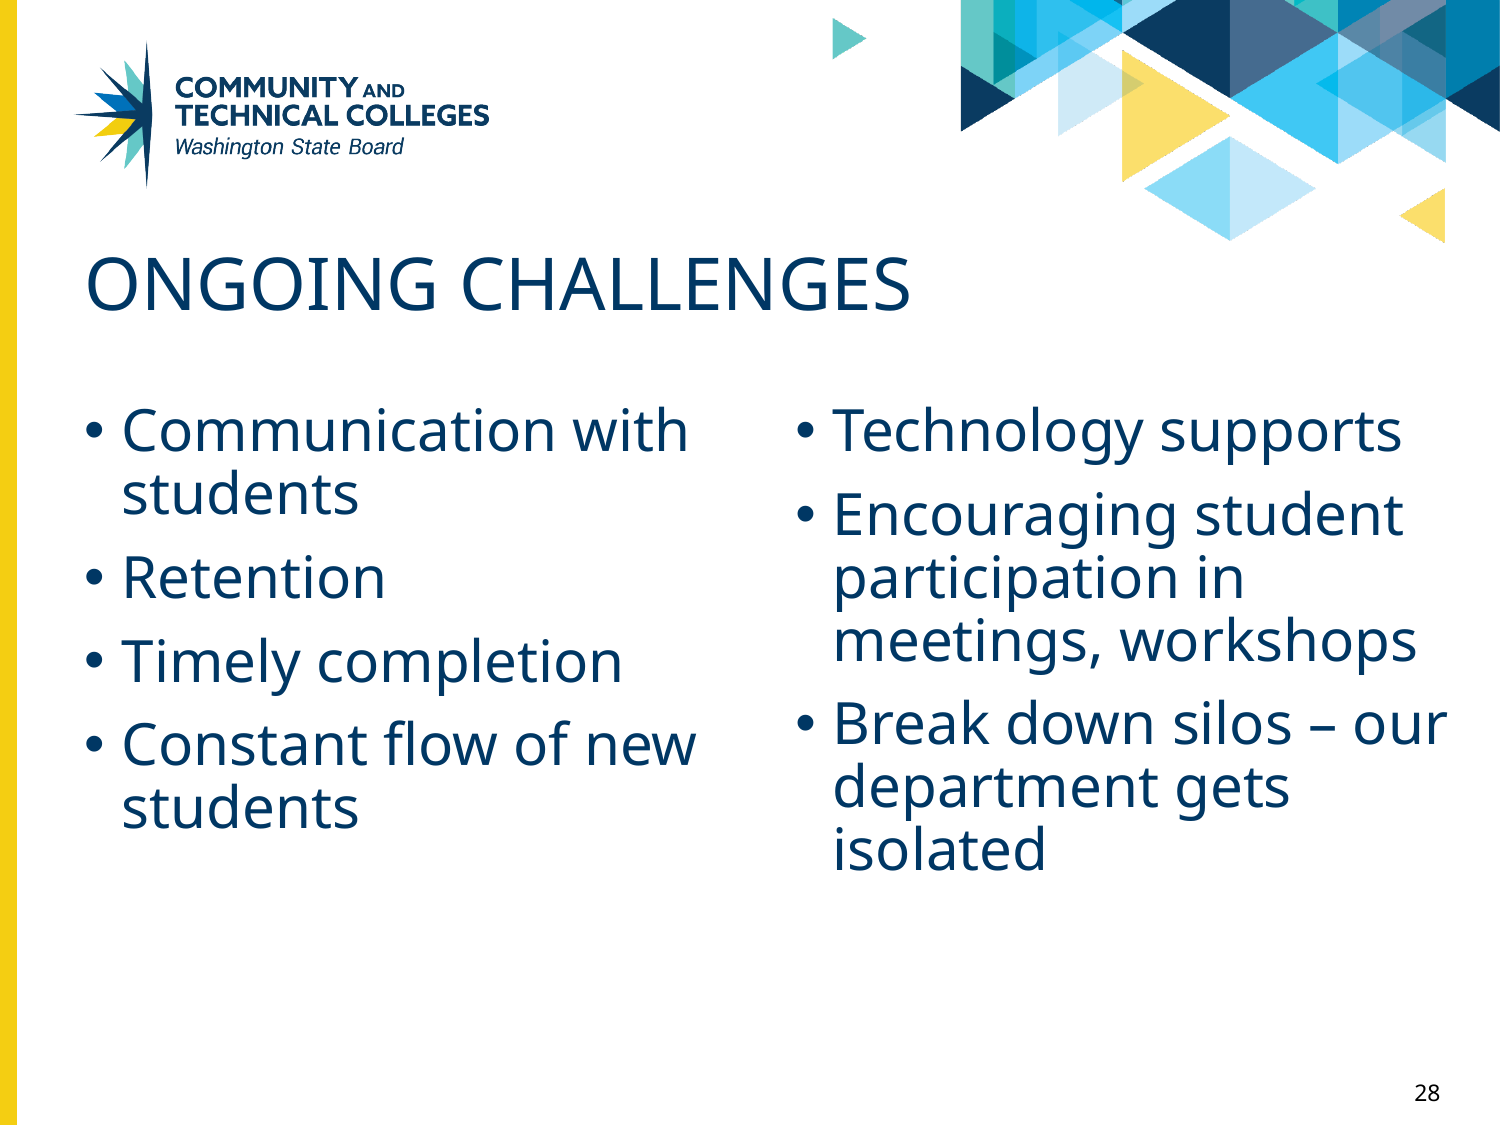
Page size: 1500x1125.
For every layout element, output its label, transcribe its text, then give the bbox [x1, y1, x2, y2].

title Ongoing challenges [69, 239, 1470, 358]
list Communication with students Retention Timely completion Constant flow of new students [69, 393, 728, 1045]
picture [17, 25, 557, 228]
slide_number 28 [1380, 1071, 1456, 1103]
picture [832, 0, 1500, 243]
list Technology supports Encouraging student participation in meetings, workshops Break down silos – our department gets isolated [780, 393, 1470, 1045]
